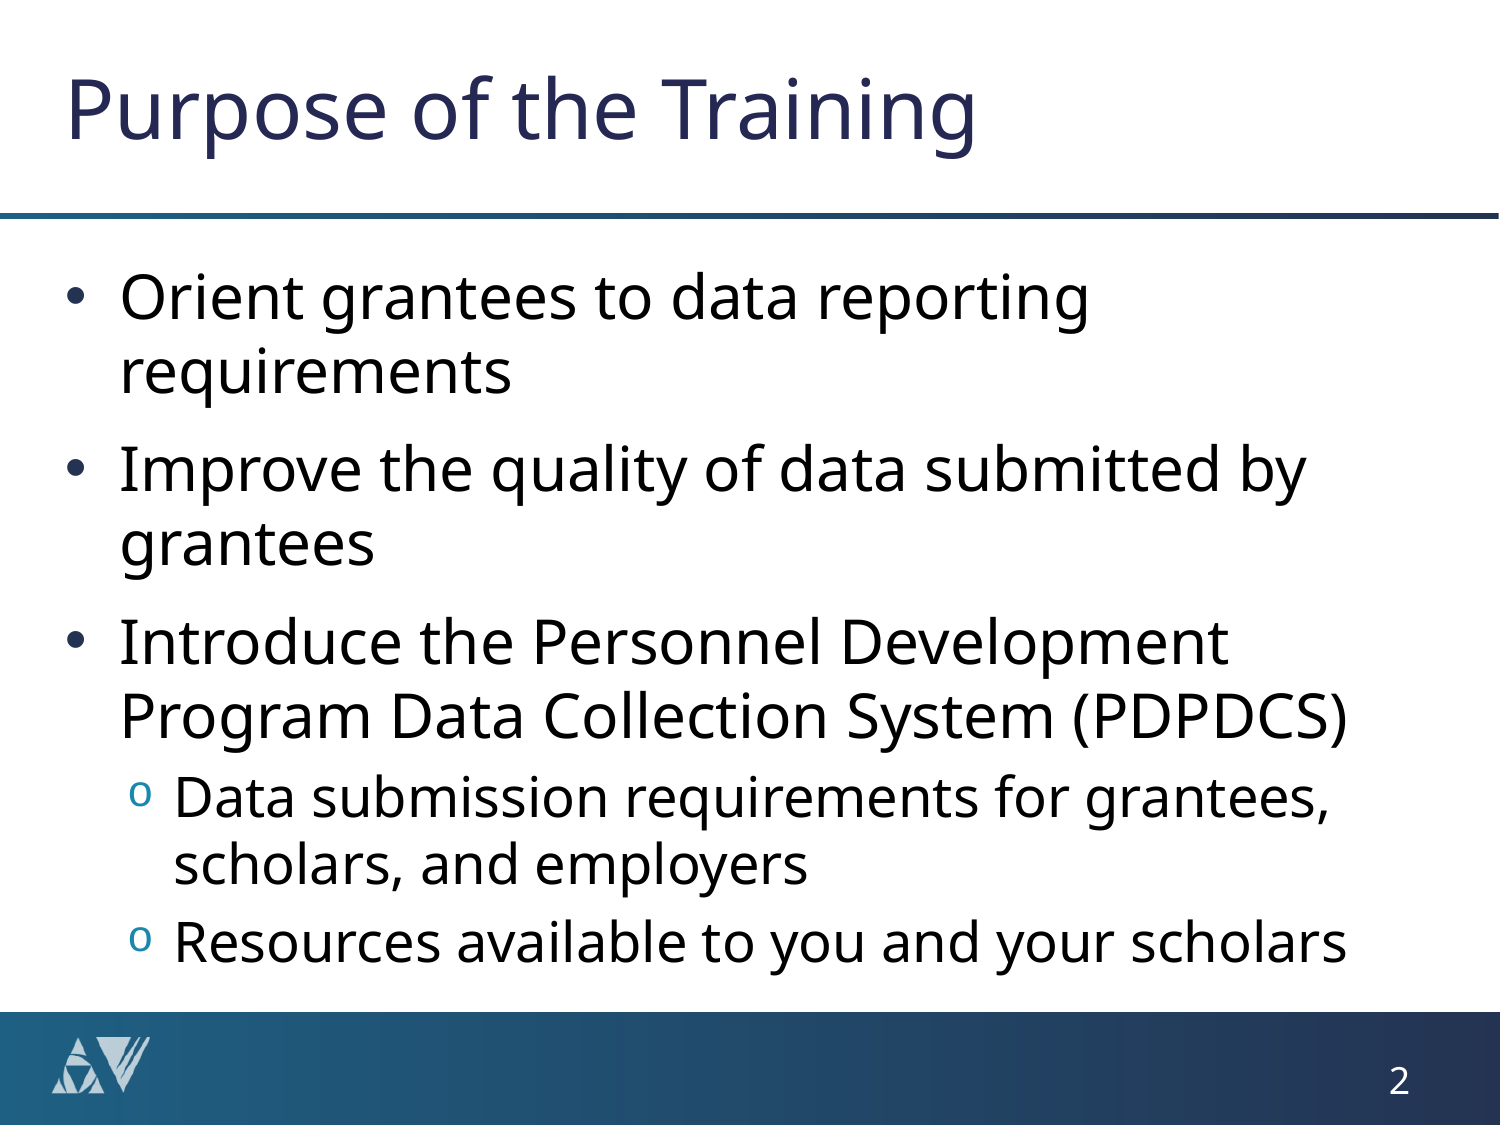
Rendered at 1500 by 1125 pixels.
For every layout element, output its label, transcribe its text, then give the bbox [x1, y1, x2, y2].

list Orient grantees to data reporting requirements Improve the quality of data submitted by grantees Introduce the Personnel Development Program Data Collection System (PDPDCS) Data submission requirements for grantees, scholars, and employers Resources available to you and your scholars [50, 249, 1438, 988]
title Purpose of the Training [50, 24, 1438, 188]
slide_number 2 [1374, 1050, 1462, 1091]
picture [50, 1037, 150, 1094]
